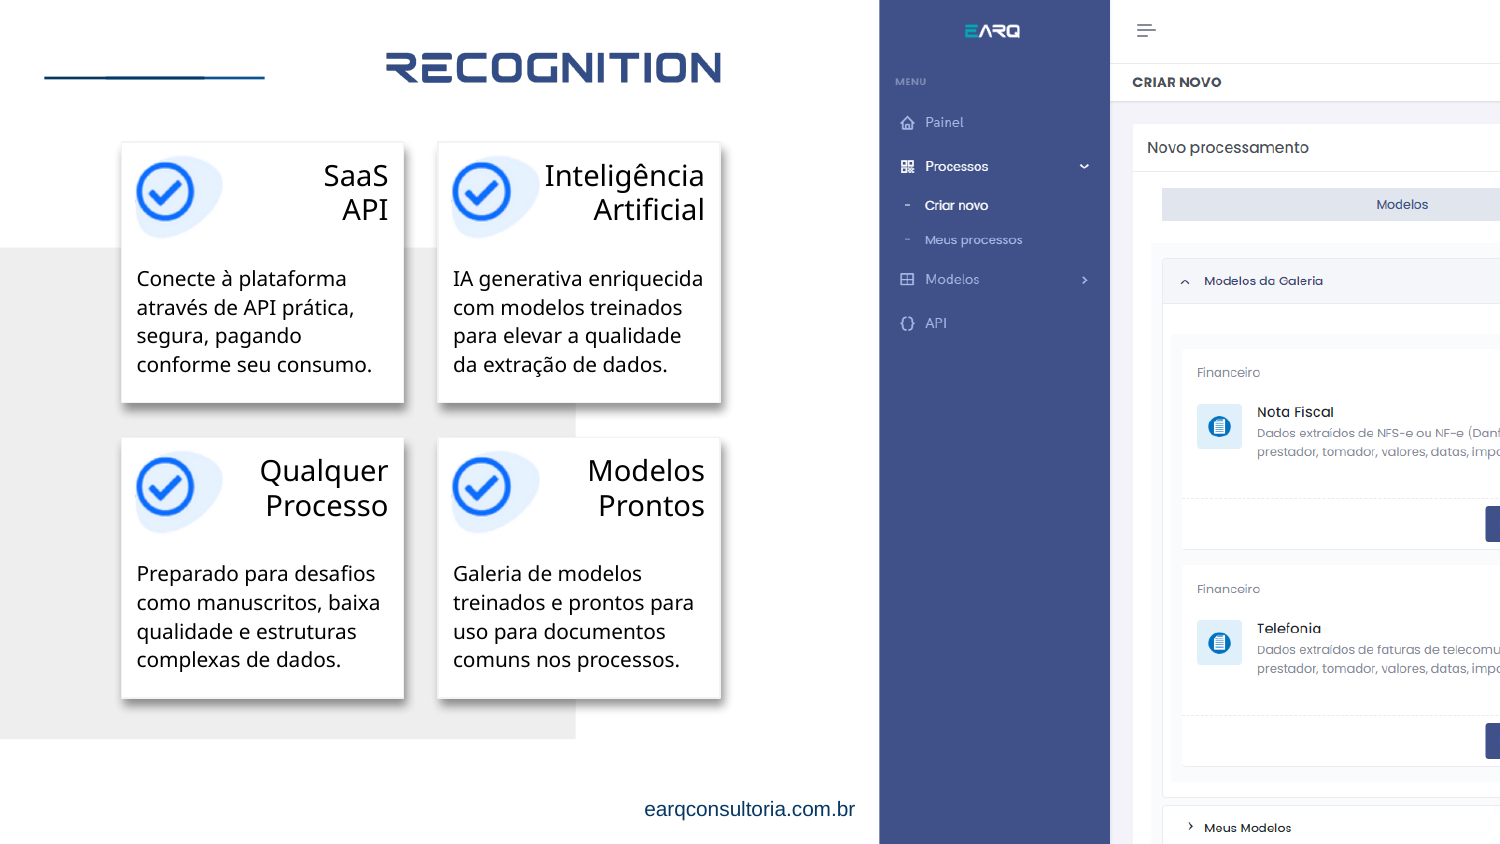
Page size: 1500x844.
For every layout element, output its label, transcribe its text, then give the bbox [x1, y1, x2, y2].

text_box Modelos Prontos Galeria de modelos treinados e prontos para uso para documentos comuns nos processos. [438, 437, 721, 698]
picture [879, 0, 1500, 844]
picture [450, 154, 540, 241]
text_box Inteligência Artificial IA generativa enriquecida com modelos treinados para elevar a qualidade da extração de dados. [438, 141, 721, 403]
picture [450, 449, 540, 536]
text_box SaaS API Conecte à plataforma através de API prática, segura, pagando conforme seu consumo. [121, 141, 404, 403]
picture [133, 449, 224, 536]
text_box [0, 247, 576, 740]
text_box Qualquer Processo Preparado para desafios como manuscritos, baixa qualidade e estruturas complexas de dados. [121, 437, 404, 698]
picture [133, 154, 224, 241]
picture [381, 46, 721, 86]
